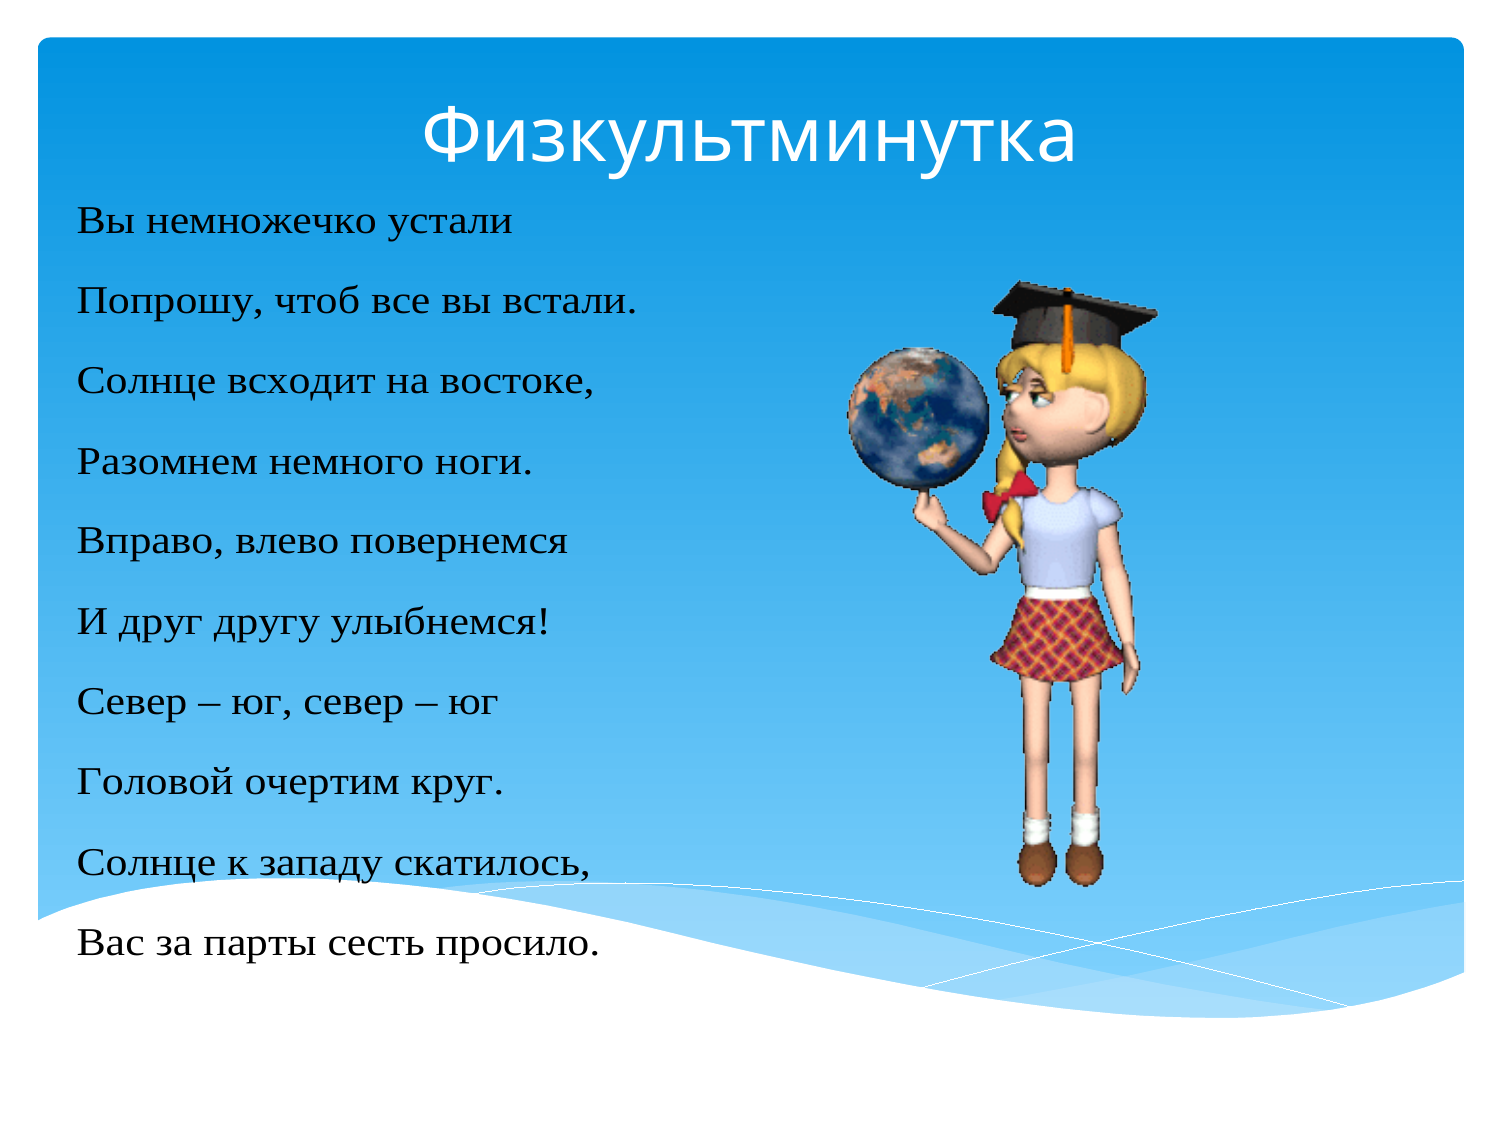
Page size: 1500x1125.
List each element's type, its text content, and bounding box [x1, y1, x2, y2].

picture [785, 255, 1325, 936]
picture [76, 197, 703, 1000]
title Физкультминутка [112, 78, 1388, 185]
